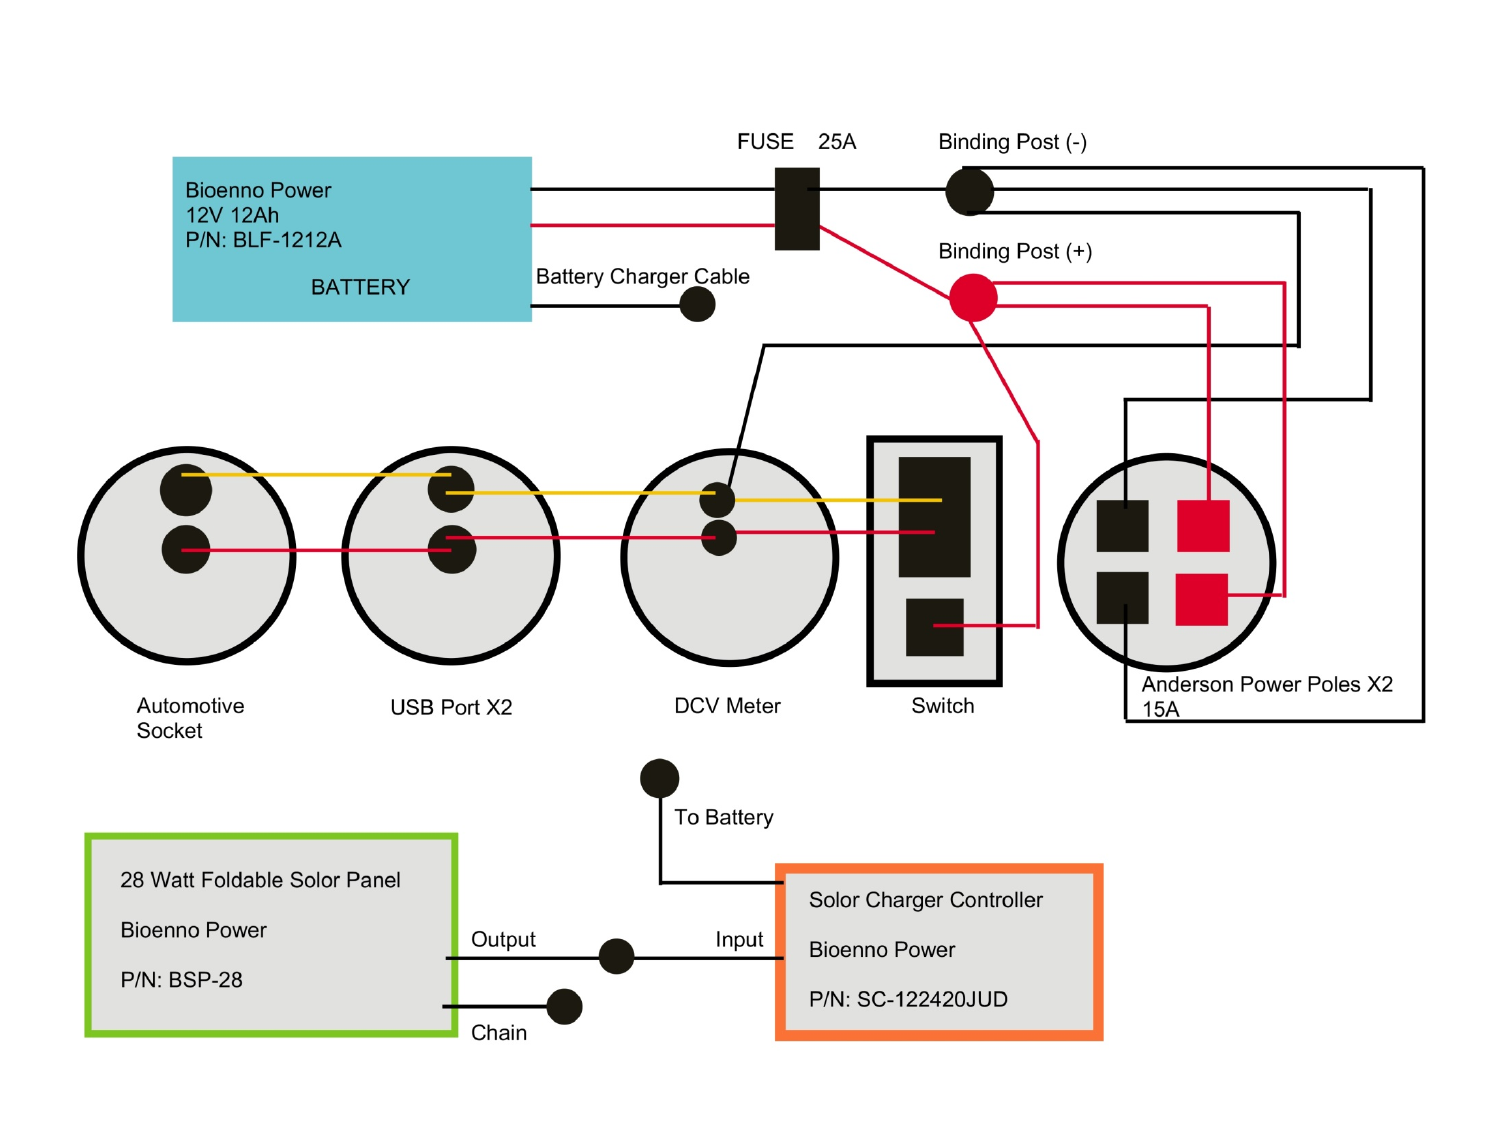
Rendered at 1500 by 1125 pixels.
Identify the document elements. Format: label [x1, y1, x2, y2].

list [49, 2, 1445, 1081]
